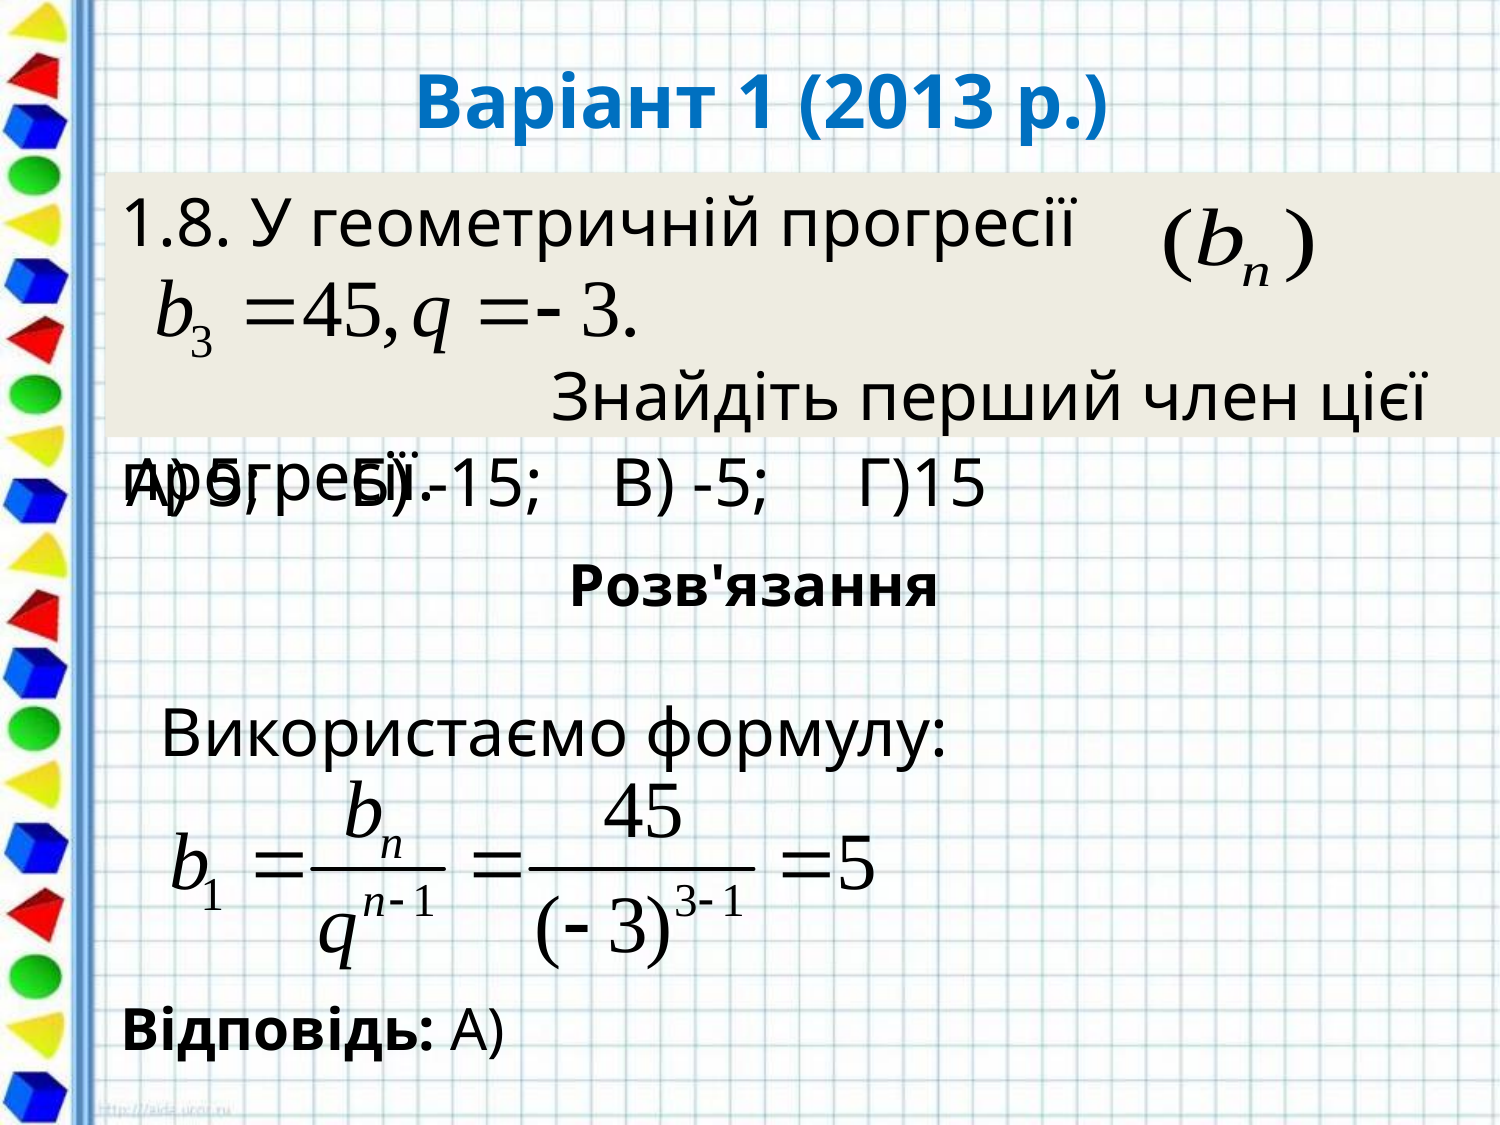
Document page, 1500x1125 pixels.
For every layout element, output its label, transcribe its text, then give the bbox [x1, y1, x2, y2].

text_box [144, 255, 654, 378]
title Варіант 1 (2013 р.) [86, 24, 1437, 173]
text_box А) 5; Б) -15; В) -5; Г)15 [112, 432, 1340, 528]
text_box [159, 760, 892, 985]
text_box Розв'язання [144, 540, 1364, 626]
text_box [1146, 184, 1337, 307]
text_box Використаємо формулу: [144, 681, 1069, 777]
picture [0, 0, 1500, 1125]
text_box Відповідь: А) [105, 984, 1336, 1070]
list 1.8. У геометричній прогресії Знайдіть перший член цієї прогресії. [105, 172, 1500, 438]
